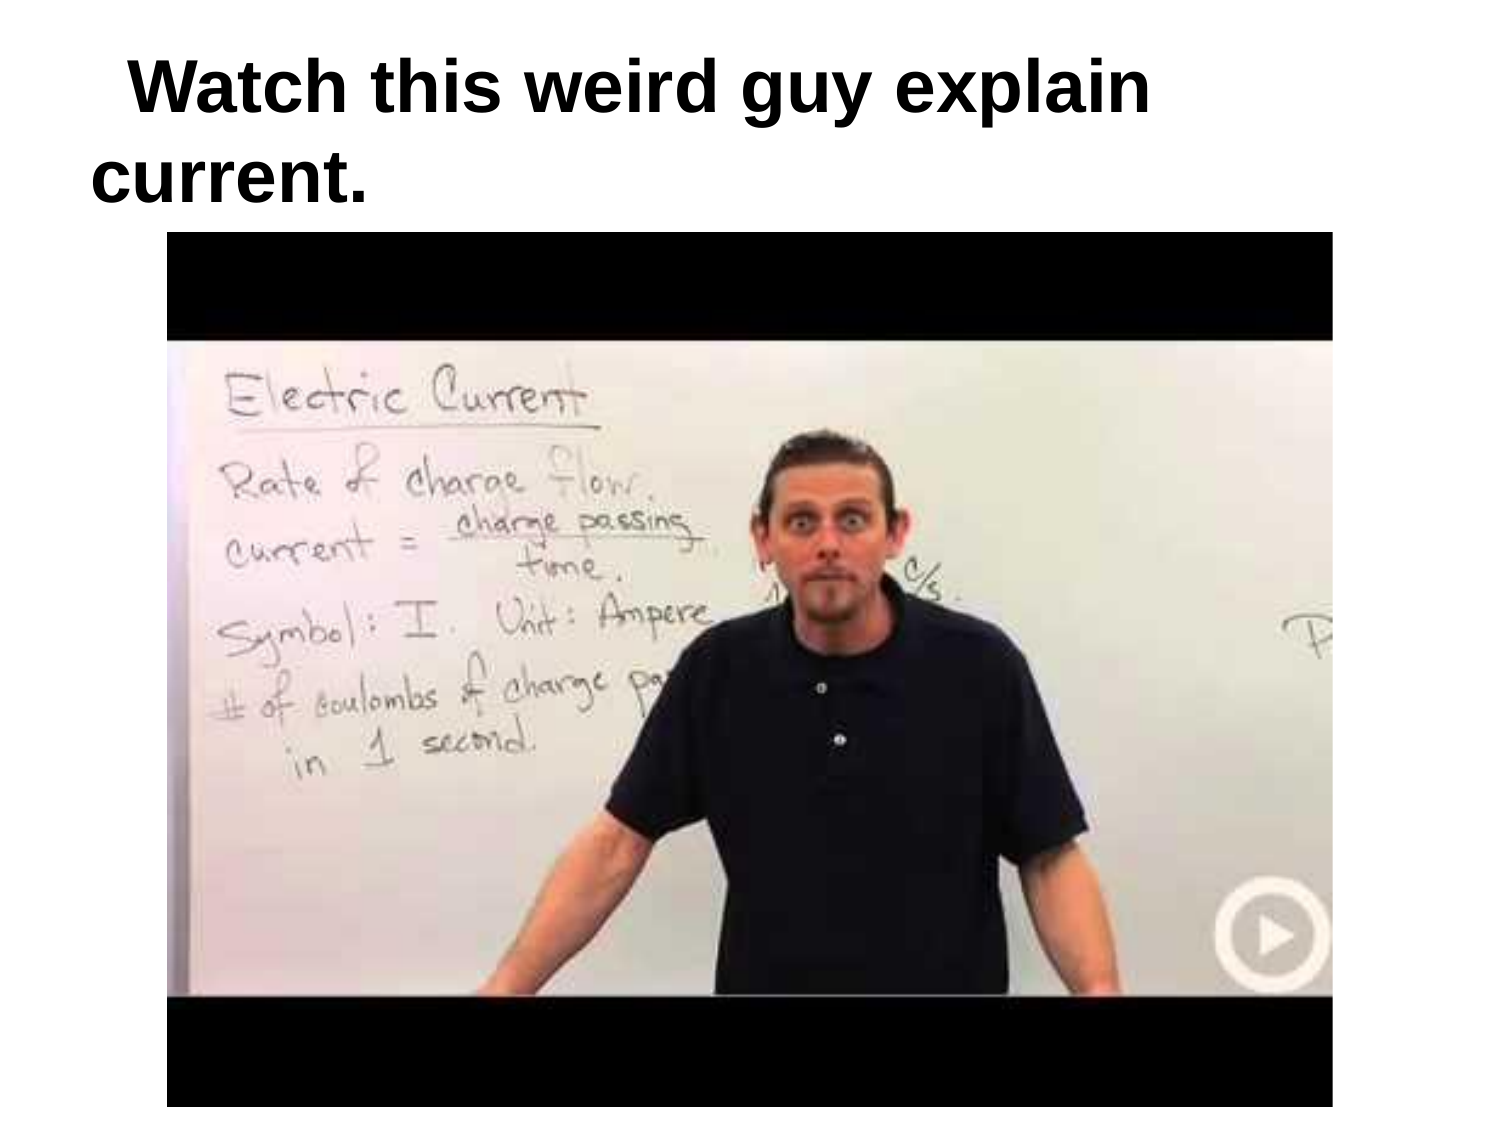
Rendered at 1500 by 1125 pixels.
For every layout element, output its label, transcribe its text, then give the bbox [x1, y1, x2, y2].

text_box [167, 232, 1333, 1107]
title Watch this weird guy explain current. [75, 45, 1425, 233]
